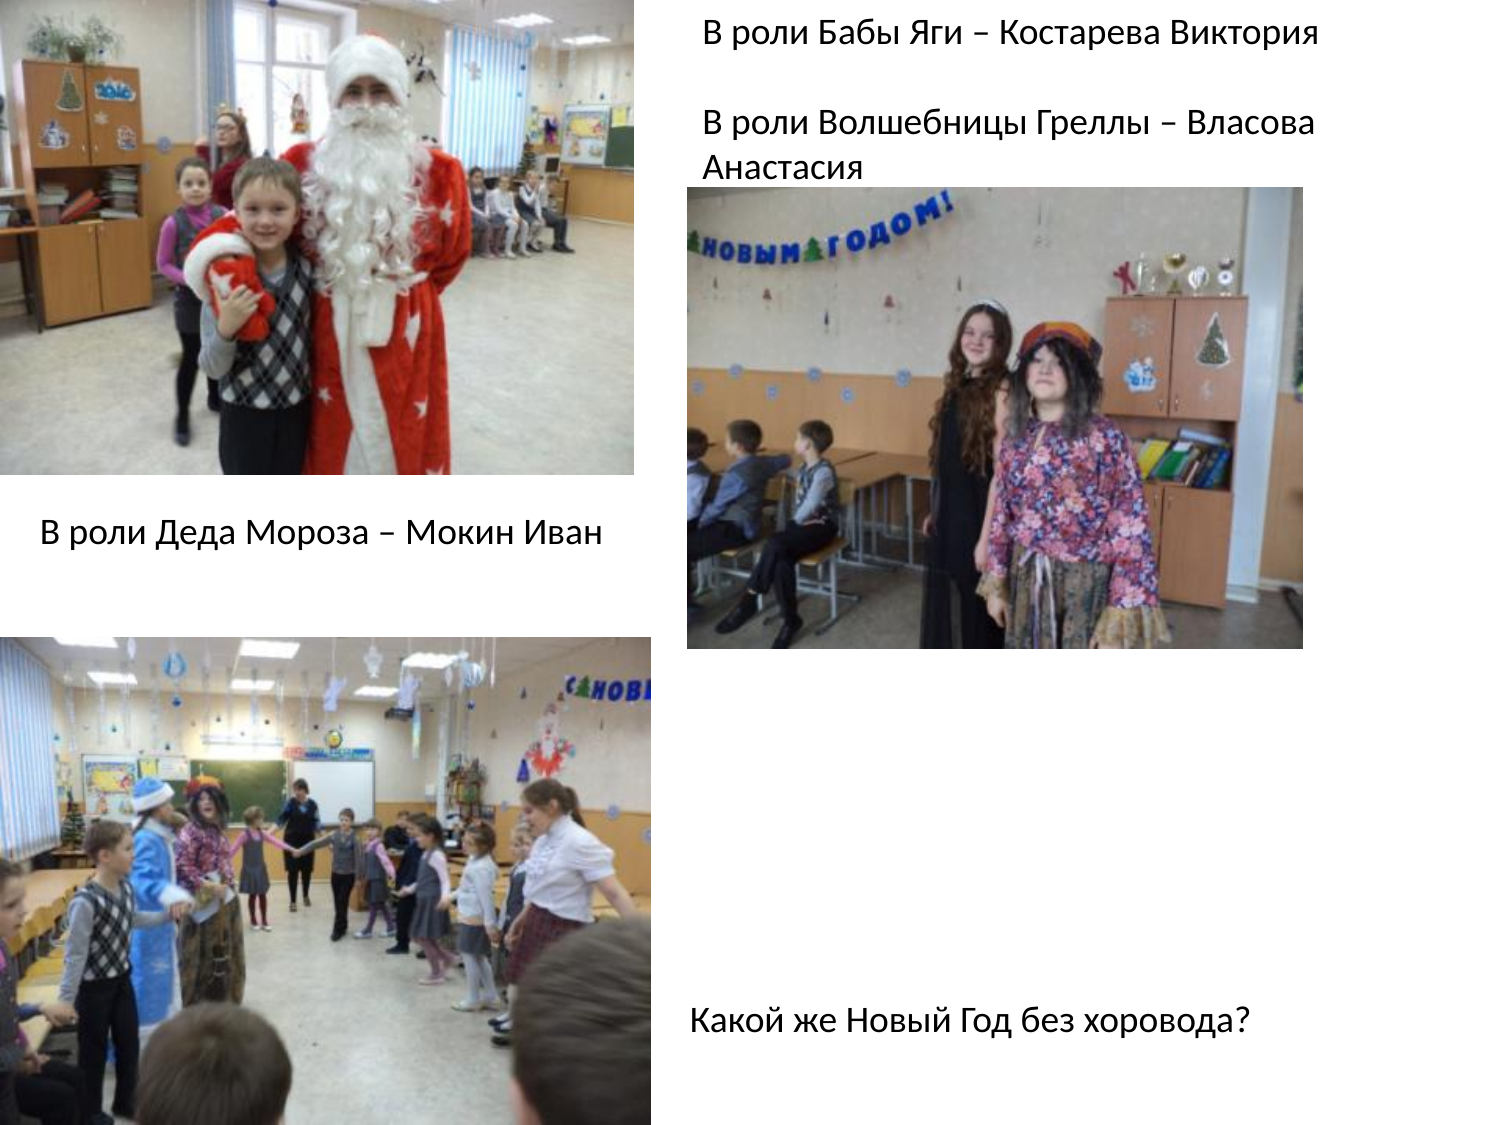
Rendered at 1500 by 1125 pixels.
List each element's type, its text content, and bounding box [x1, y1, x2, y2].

text_box В роли Деда Мороза – Мокин Иван [24, 499, 675, 560]
text_box Какой же Новый Год без хоровода? [675, 987, 1300, 1048]
picture [0, 637, 651, 1125]
picture [687, 187, 1303, 649]
text_box В роли Бабы Яги – Костарева Виктория В роли Волшебницы Греллы – Власова Анастасия [687, 0, 1375, 195]
picture [0, 0, 634, 476]
